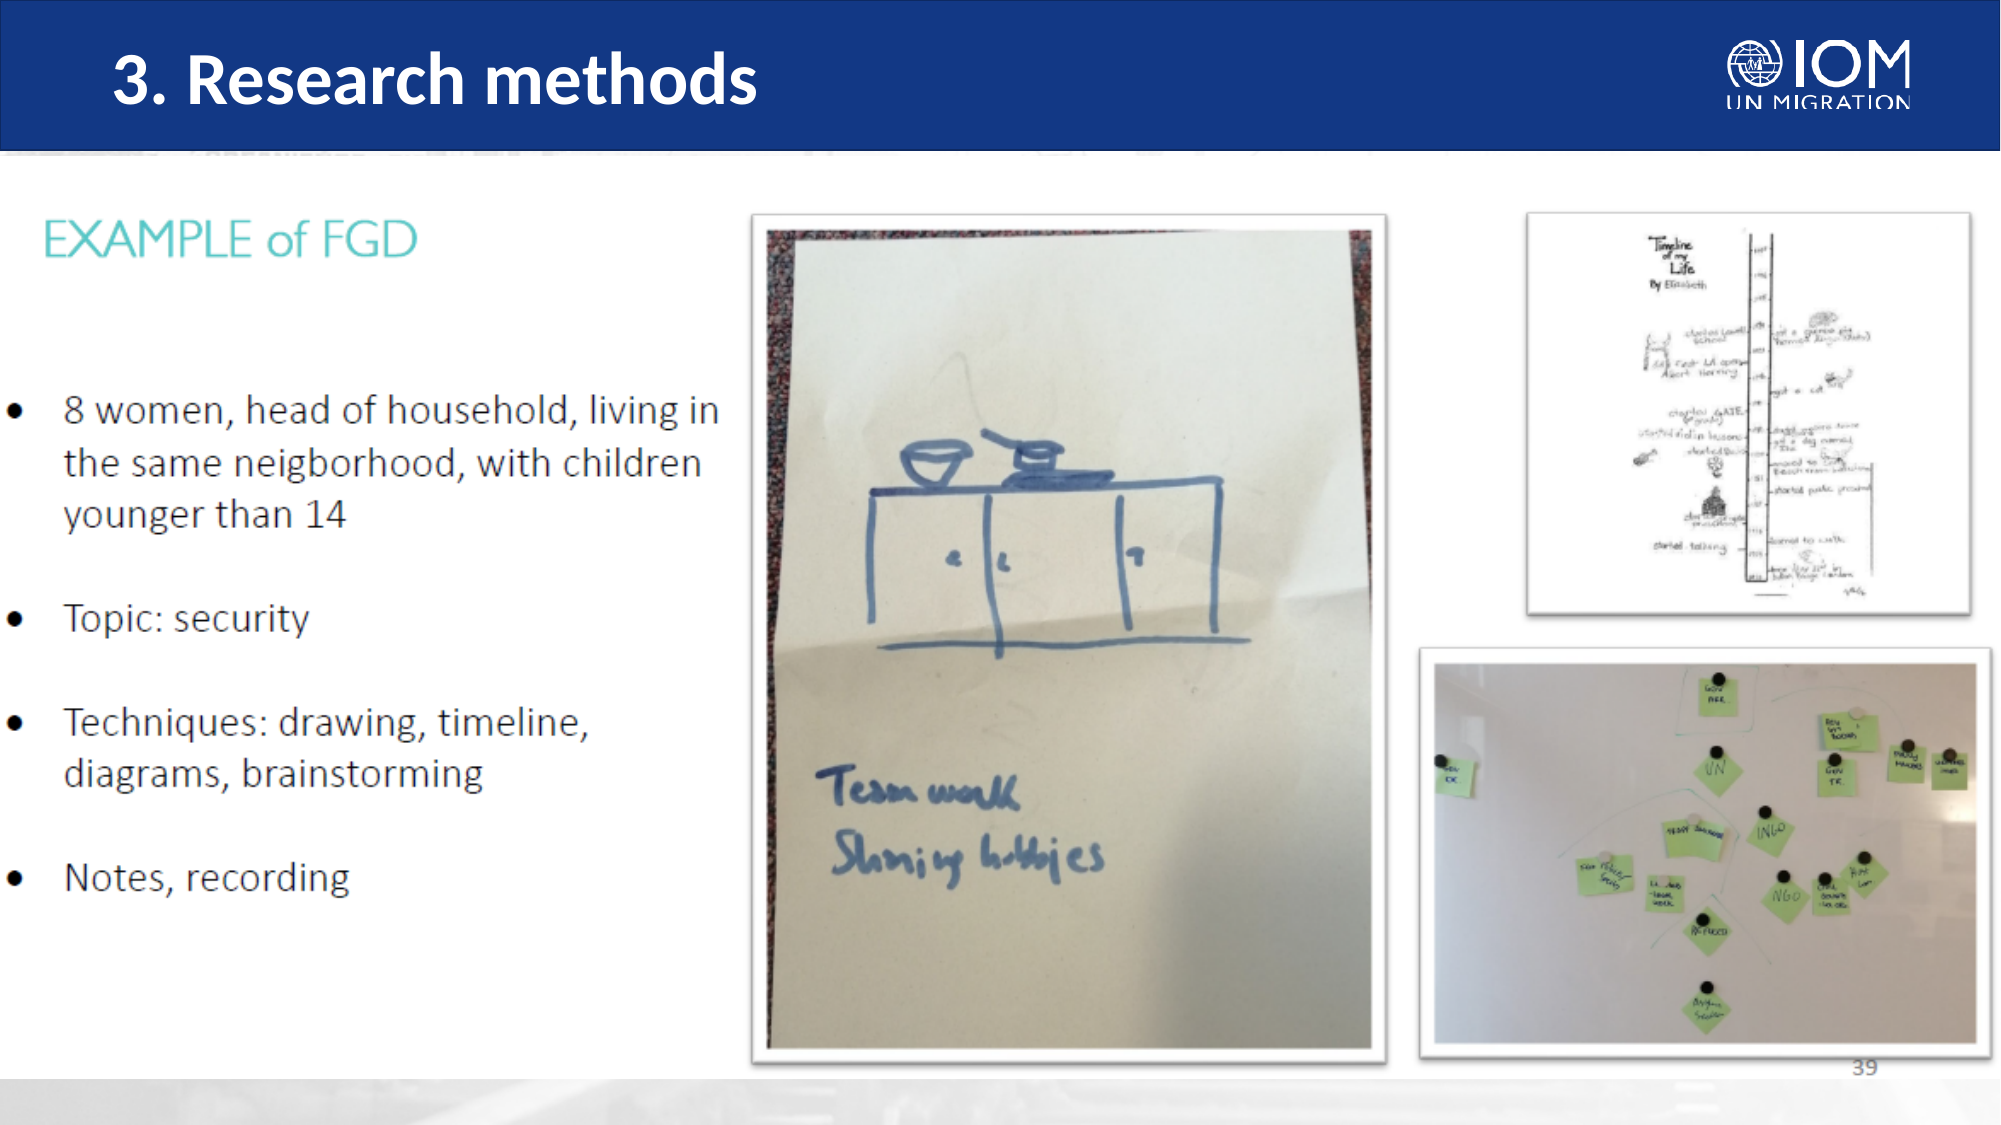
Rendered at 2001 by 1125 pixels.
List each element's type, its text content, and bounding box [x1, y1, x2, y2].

picture [0, 151, 2001, 1125]
title 3. Research methods [96, 19, 1648, 142]
